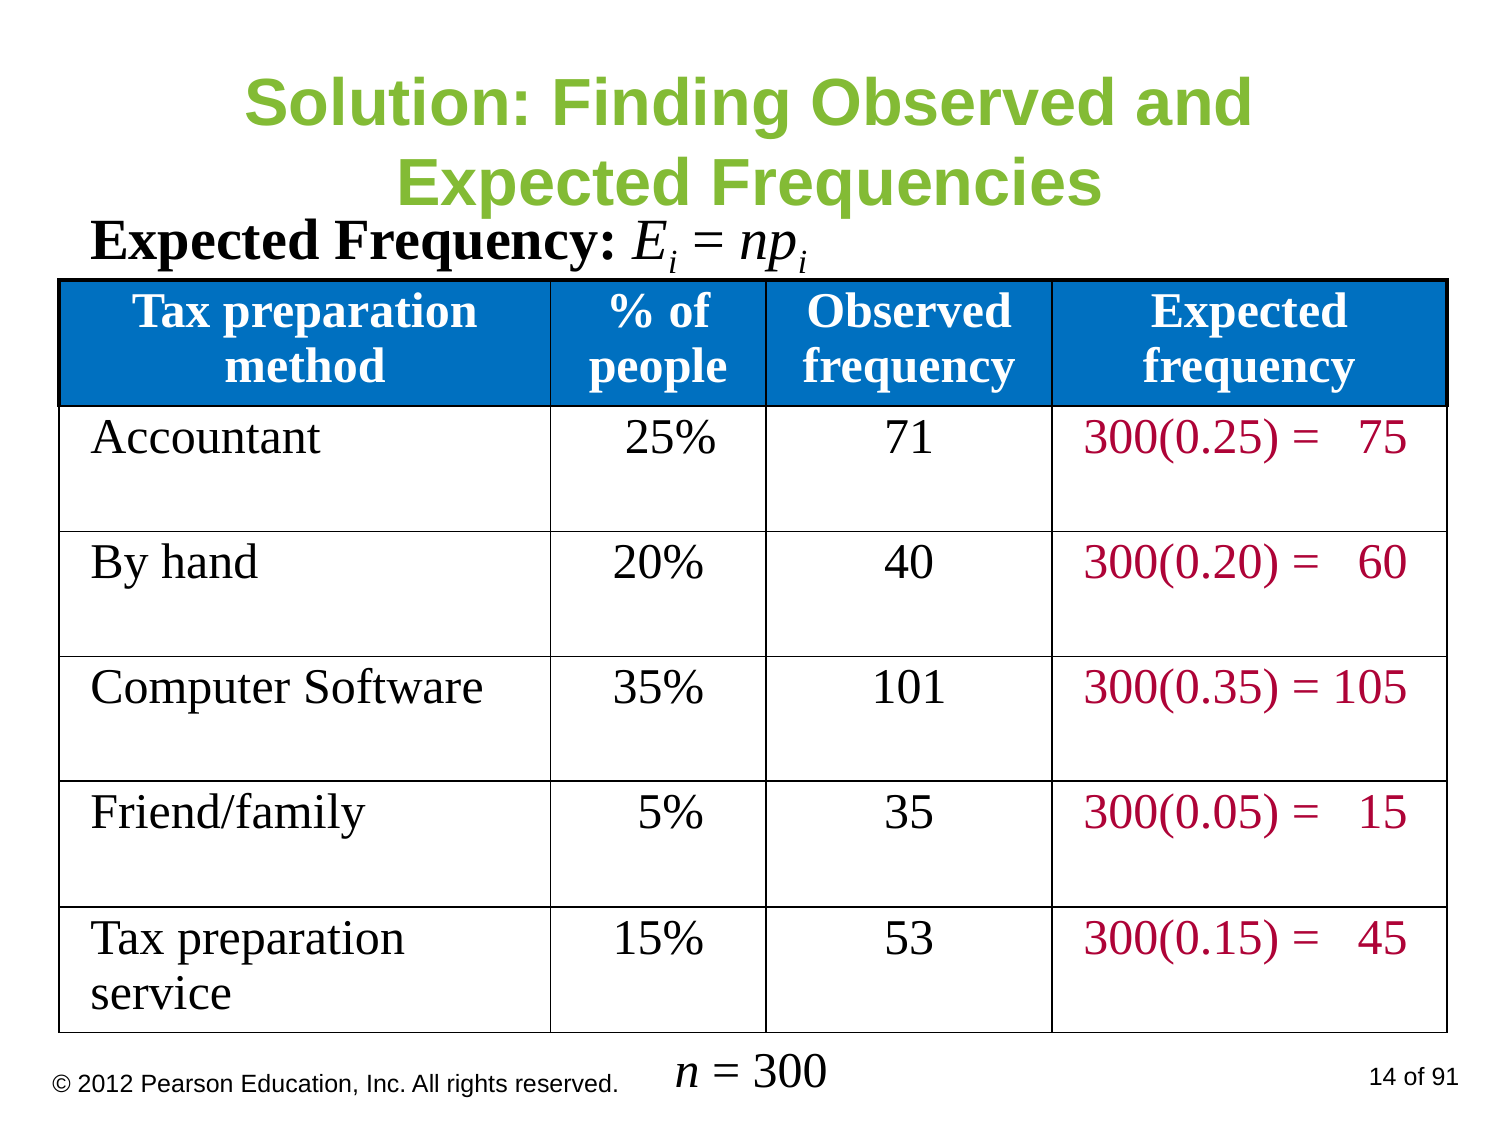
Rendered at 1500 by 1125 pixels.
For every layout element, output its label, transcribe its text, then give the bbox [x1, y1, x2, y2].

table_cell 300(0.25) = 75 [1053, 407, 1446, 531]
table_cell 20% [551, 532, 765, 656]
table_cell 35 [767, 782, 1051, 906]
text_box n = 300 [659, 1030, 943, 1106]
table_cell Computer Software [60, 657, 550, 780]
table_header Observed frequency [767, 282, 1051, 405]
list Expected Frequency: Ei = npi [75, 193, 1425, 278]
table_cell 15% [551, 908, 765, 1032]
table_cell 25% [551, 407, 765, 531]
table_cell 5% [551, 782, 765, 906]
table_header Expected frequency [1053, 282, 1445, 405]
table_cell Friend/family [60, 782, 550, 906]
table_cell 40 [767, 532, 1051, 656]
table_cell 71 [767, 407, 1051, 531]
table_cell 300(0.20) = 60 [1053, 532, 1446, 656]
table_cell 101 [767, 657, 1051, 780]
table_cell Tax preparation service [60, 908, 550, 1032]
text_box [953, 860, 984, 936]
table_cell 53 [767, 908, 1051, 1032]
table_header % of people [551, 282, 765, 405]
table_cell 35% [551, 657, 765, 780]
table_cell By hand [60, 532, 550, 656]
text_box 14 of 91 [1124, 1052, 1475, 1113]
table_cell Accountant [60, 407, 550, 531]
table_header Tax preparation method [61, 282, 550, 405]
table_cell 300(0.05) = 15 [1053, 782, 1446, 906]
text_box © 2012 Pearson Education, Inc. All rights reserved. [37, 1052, 750, 1113]
table_cell 300(0.15) = 45 [1053, 908, 1446, 1032]
title Solution: Finding Observed and Expected Frequencies [75, 45, 1425, 193]
table_cell 300(0.35) = 105 [1053, 657, 1446, 780]
